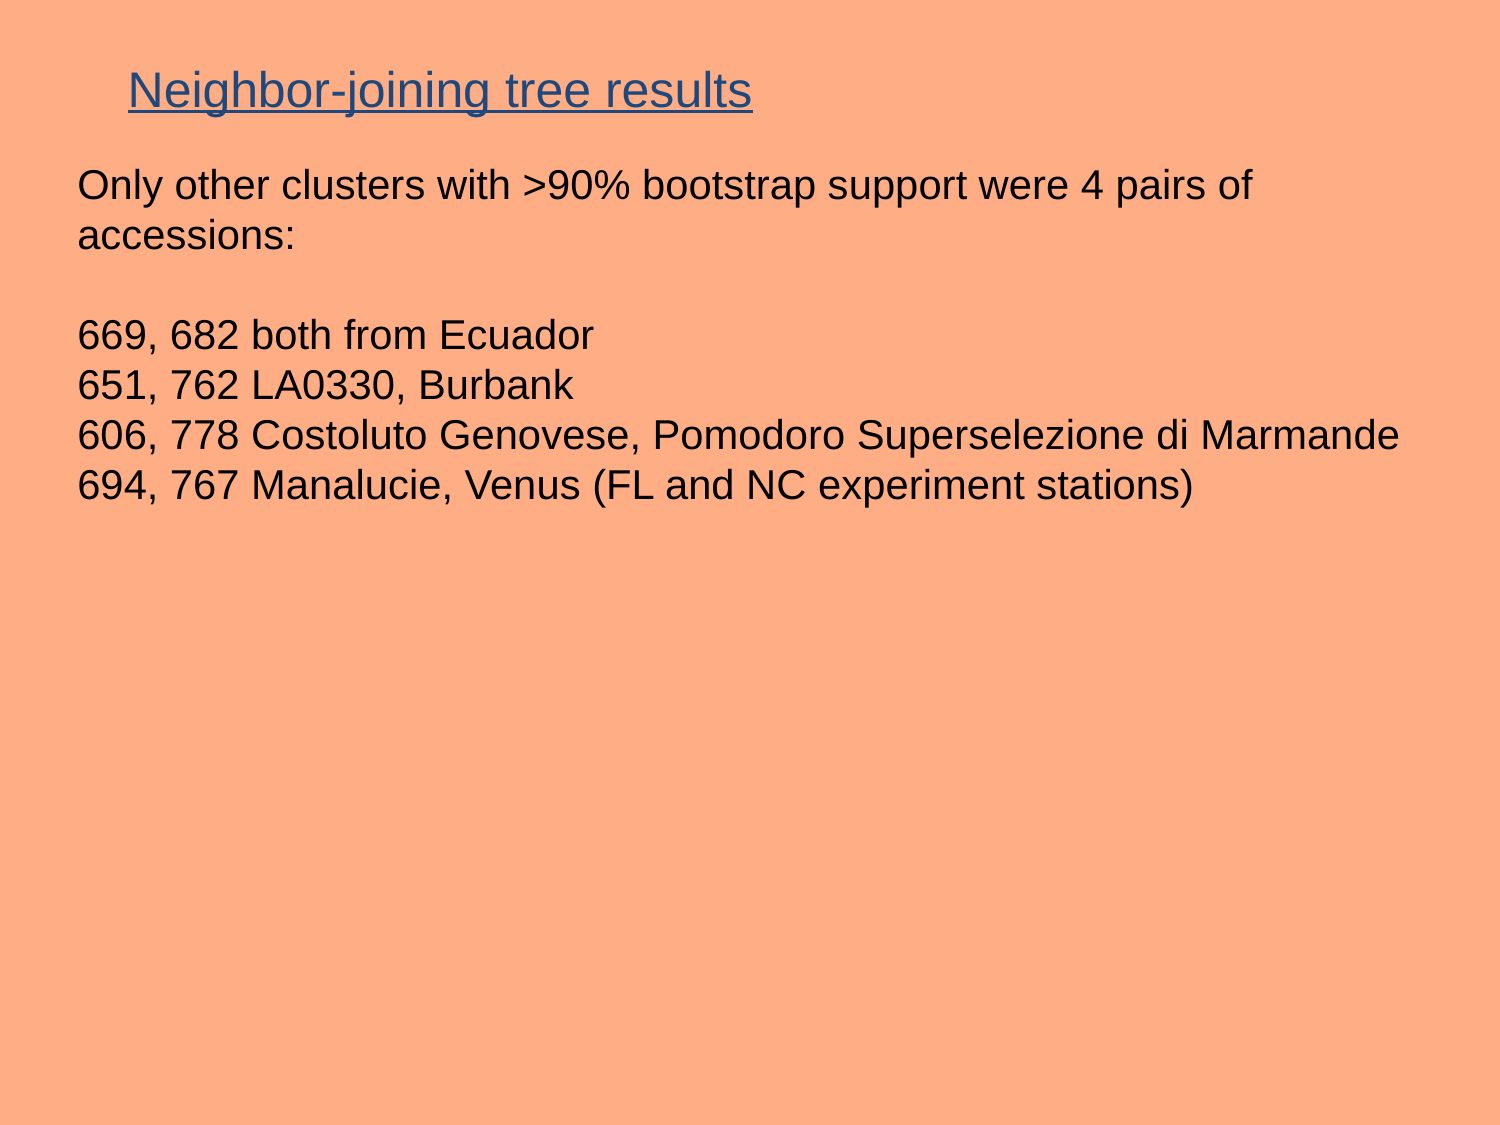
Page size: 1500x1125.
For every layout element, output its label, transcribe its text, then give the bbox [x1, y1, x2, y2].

text_box Only other clusters with >90% bootstrap support were 4 pairs of accessions: 669, 682 both from Ecuador 651, 762 LA0330, Burbank 606, 778 Costoluto Genovese, Pomodoro Superselezione di Marmande 694, 767 Manalucie, Venus (FL and NC experiment stations) [62, 149, 1463, 515]
text_box Neighbor-joining tree results [112, 49, 768, 125]
